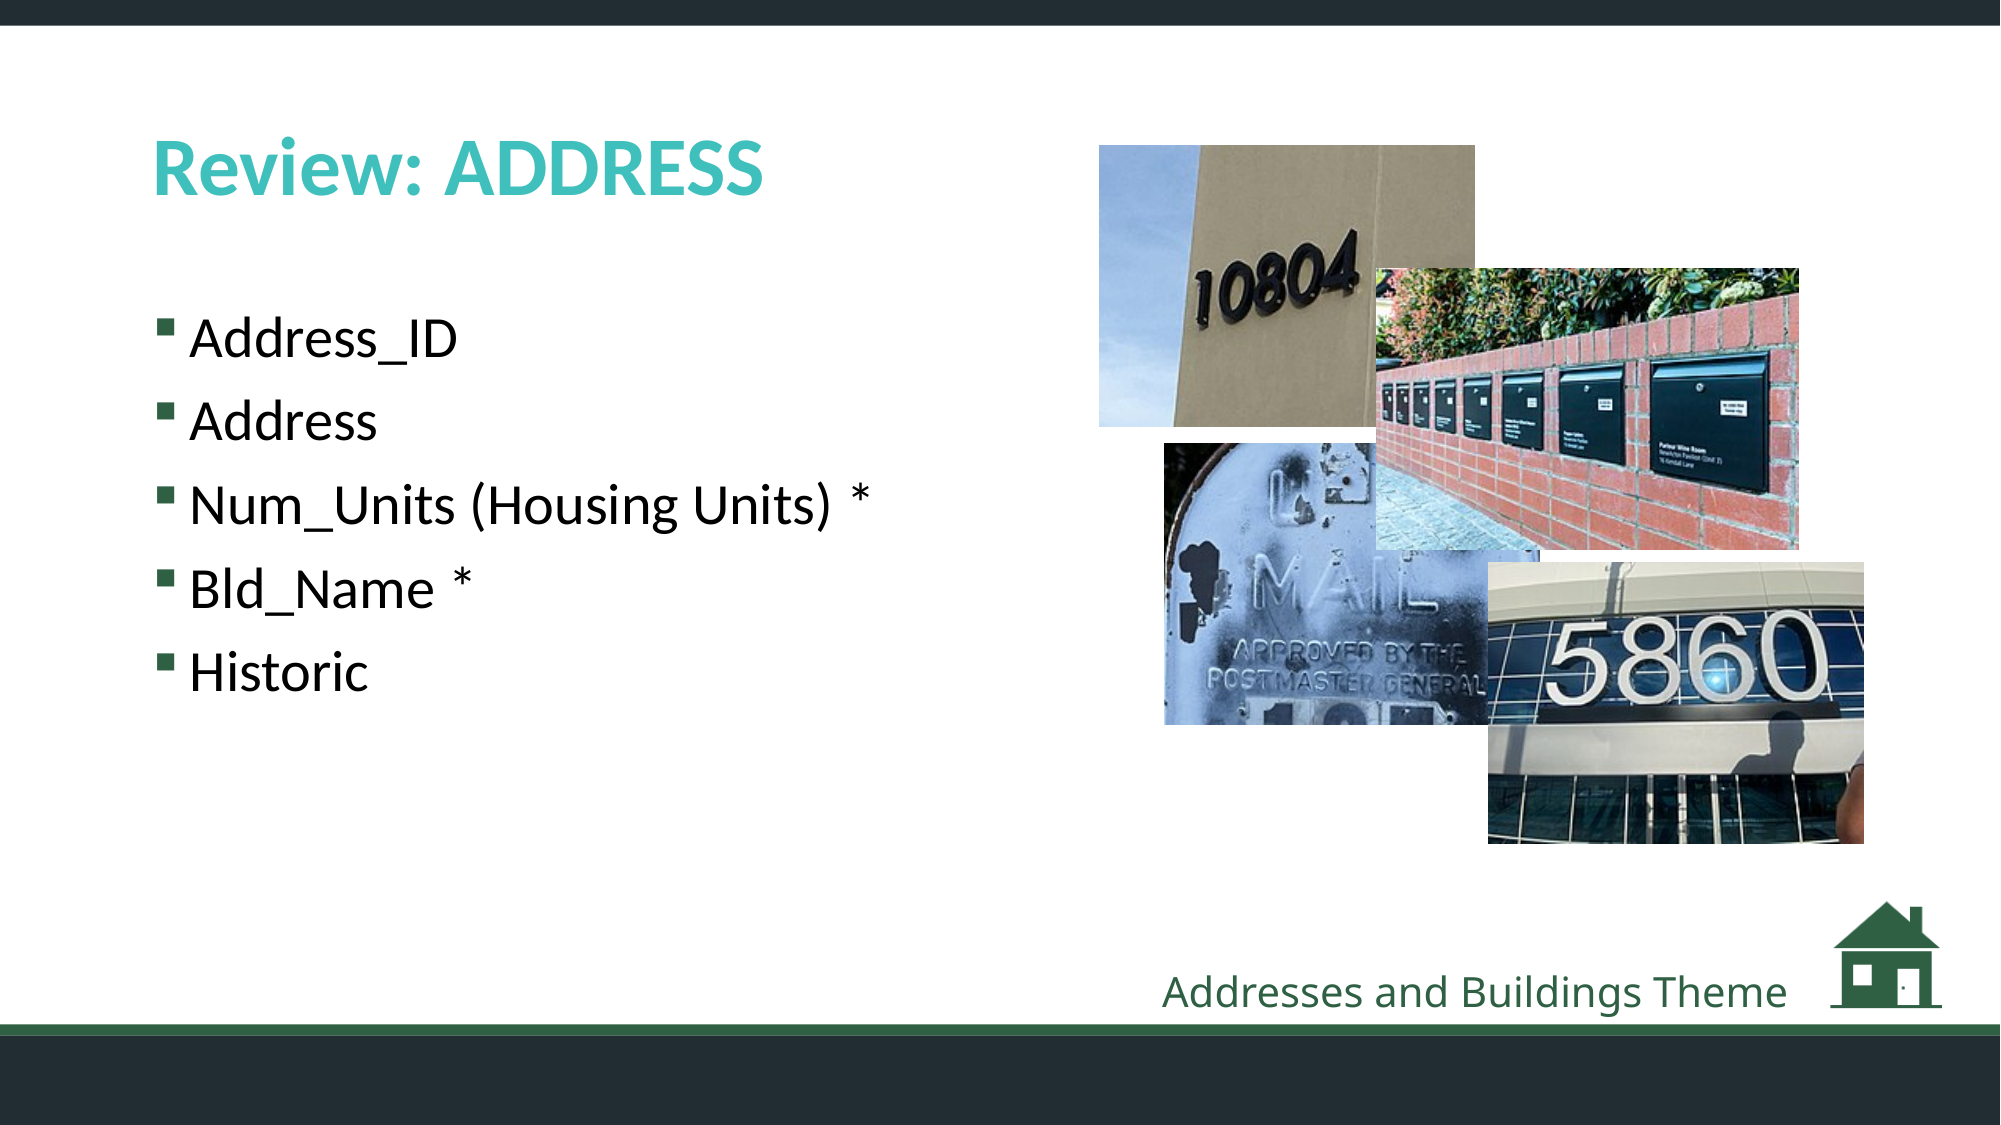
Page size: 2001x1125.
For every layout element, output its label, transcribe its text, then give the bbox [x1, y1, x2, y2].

title Review: ADDRESS [137, 59, 1863, 278]
list Address_ID Address Num_Units (Housing Units) * Bld_Name * Historic [137, 299, 1770, 940]
picture [1099, 145, 1864, 844]
picture [1824, 896, 1951, 1015]
